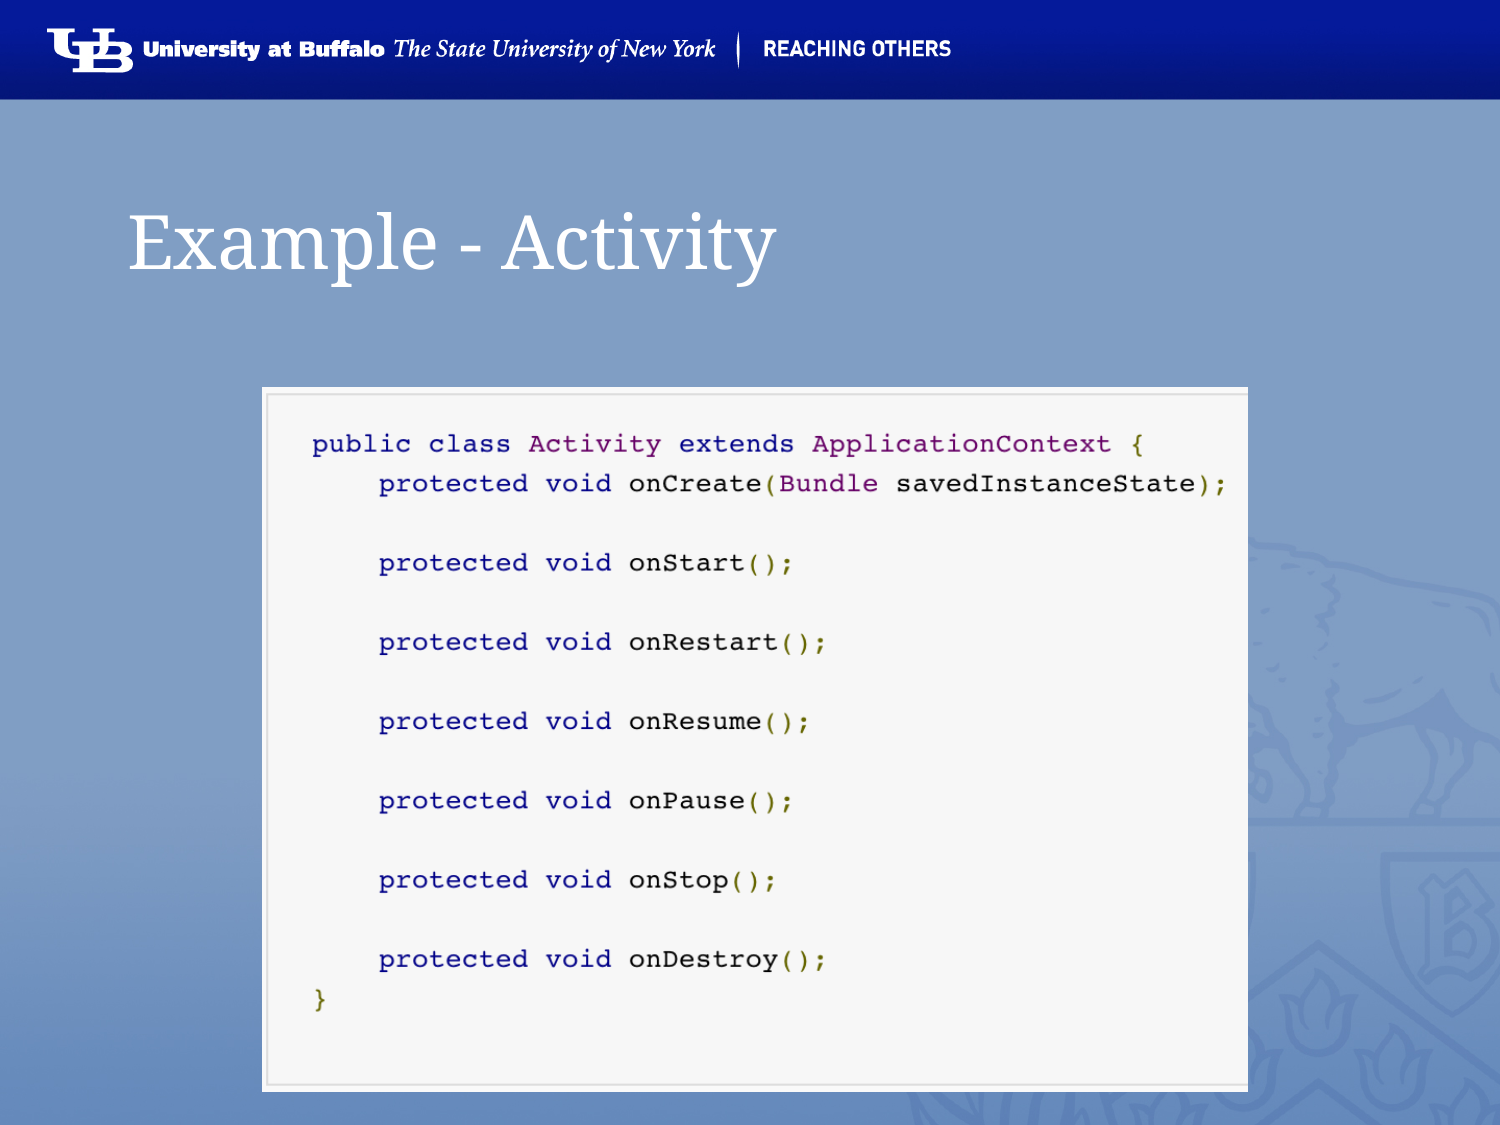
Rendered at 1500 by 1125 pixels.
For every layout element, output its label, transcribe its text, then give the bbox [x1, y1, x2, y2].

title Example - Activity [112, 187, 1388, 375]
picture [0, 0, 1500, 1125]
